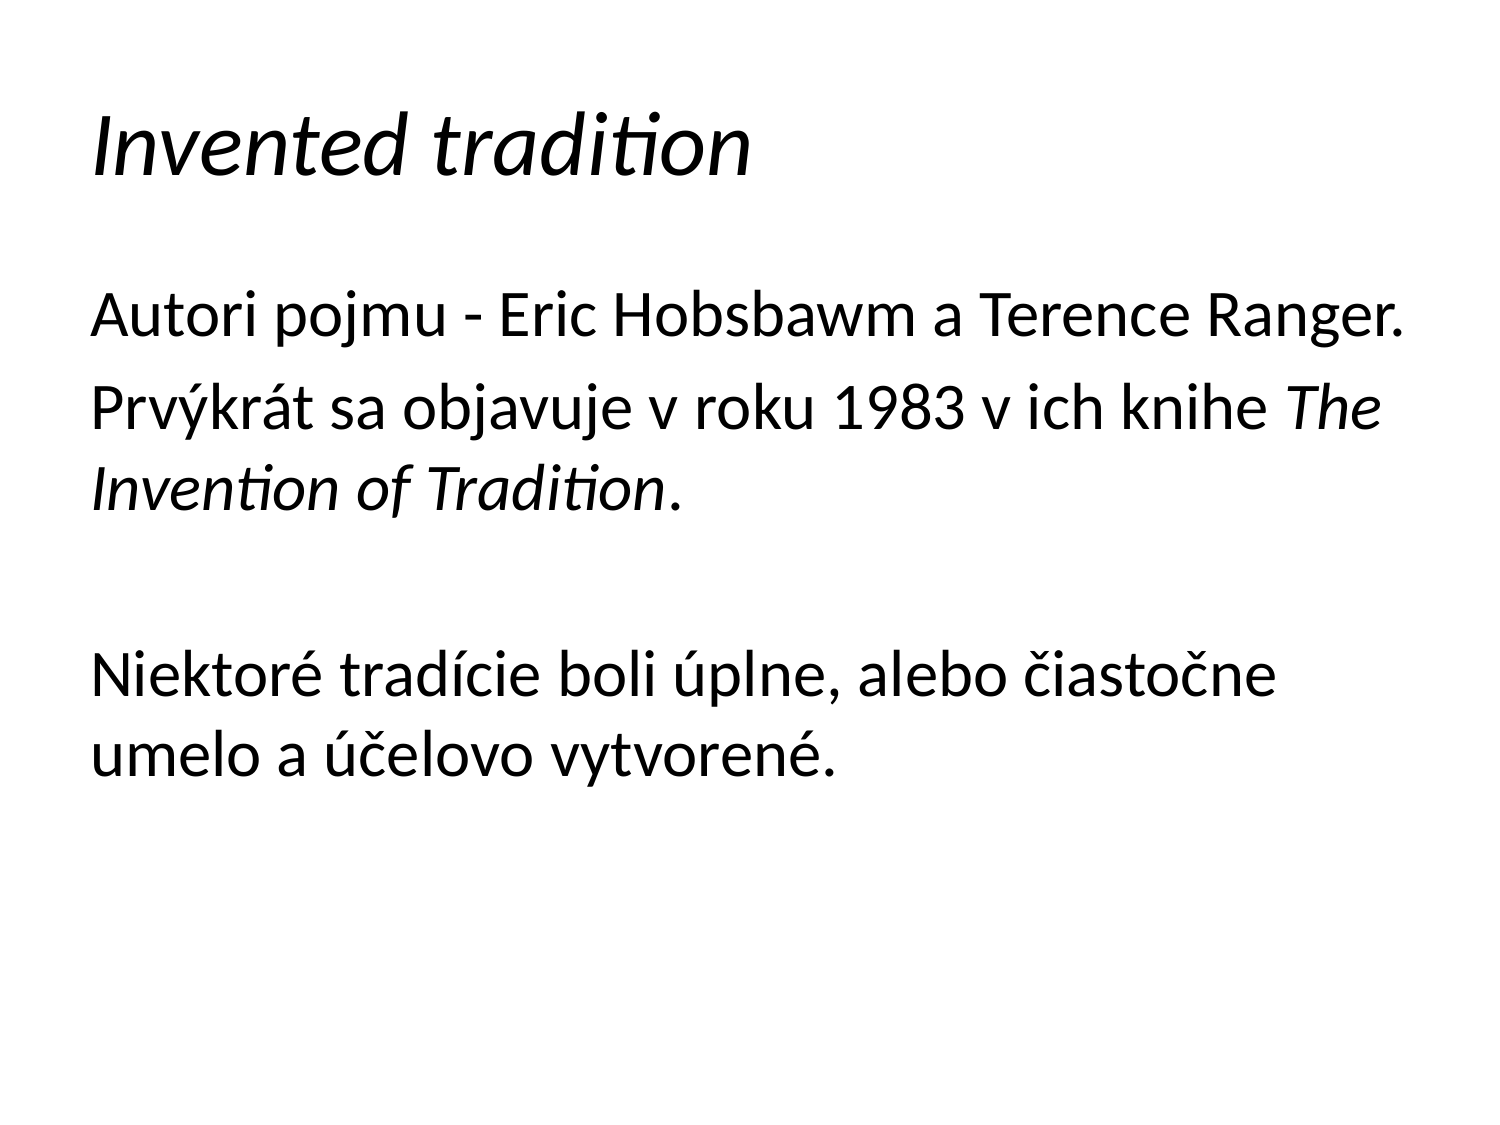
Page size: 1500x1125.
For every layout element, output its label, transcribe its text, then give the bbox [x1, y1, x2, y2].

title Invented tradition [75, 45, 1425, 233]
list Autori pojmu - Eric Hobsbawm a Terence Ranger. Prvýkrát sa objavuje v roku 1983 v ich knihe The Invention of Tradition. Niektoré tradície boli úplne, alebo čiastočne umelo a účelovo vytvorené. [75, 262, 1425, 1005]
